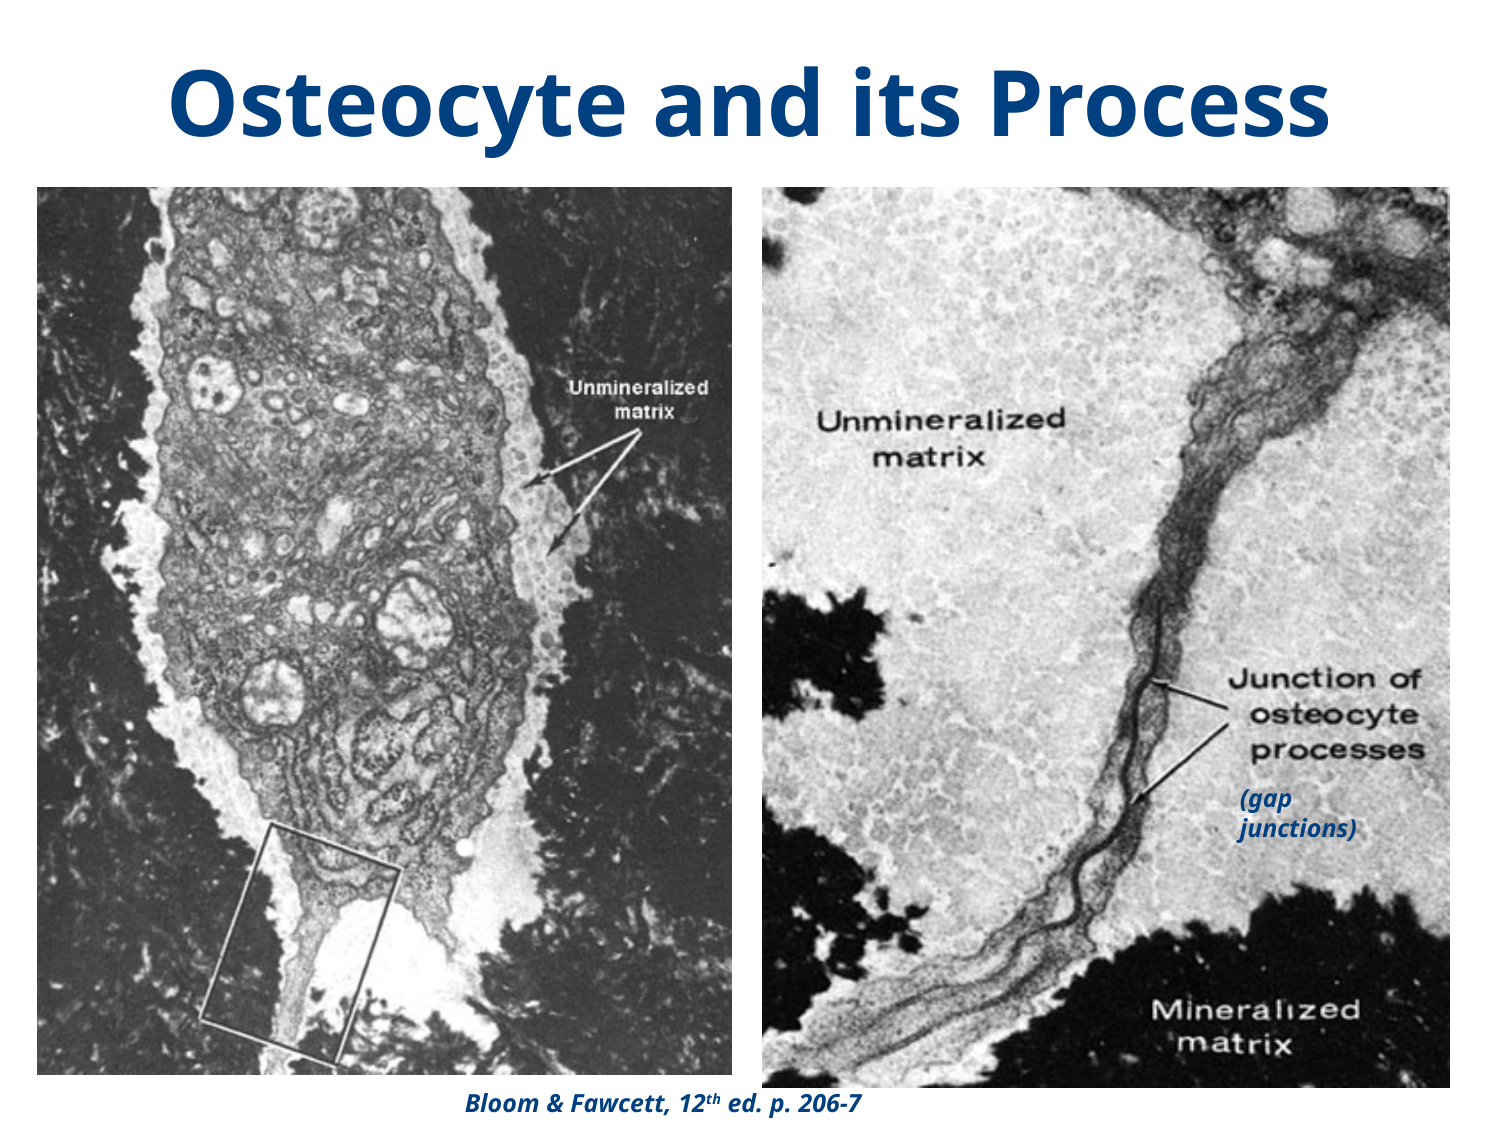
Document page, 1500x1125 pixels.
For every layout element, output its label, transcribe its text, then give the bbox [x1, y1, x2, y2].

text_box Bloom & Fawcett, 12th ed. p. 206-7 [450, 1079, 1075, 1125]
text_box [37, 187, 732, 1076]
picture [762, 187, 1451, 1088]
title Osteocyte and its Process [112, 37, 1388, 163]
